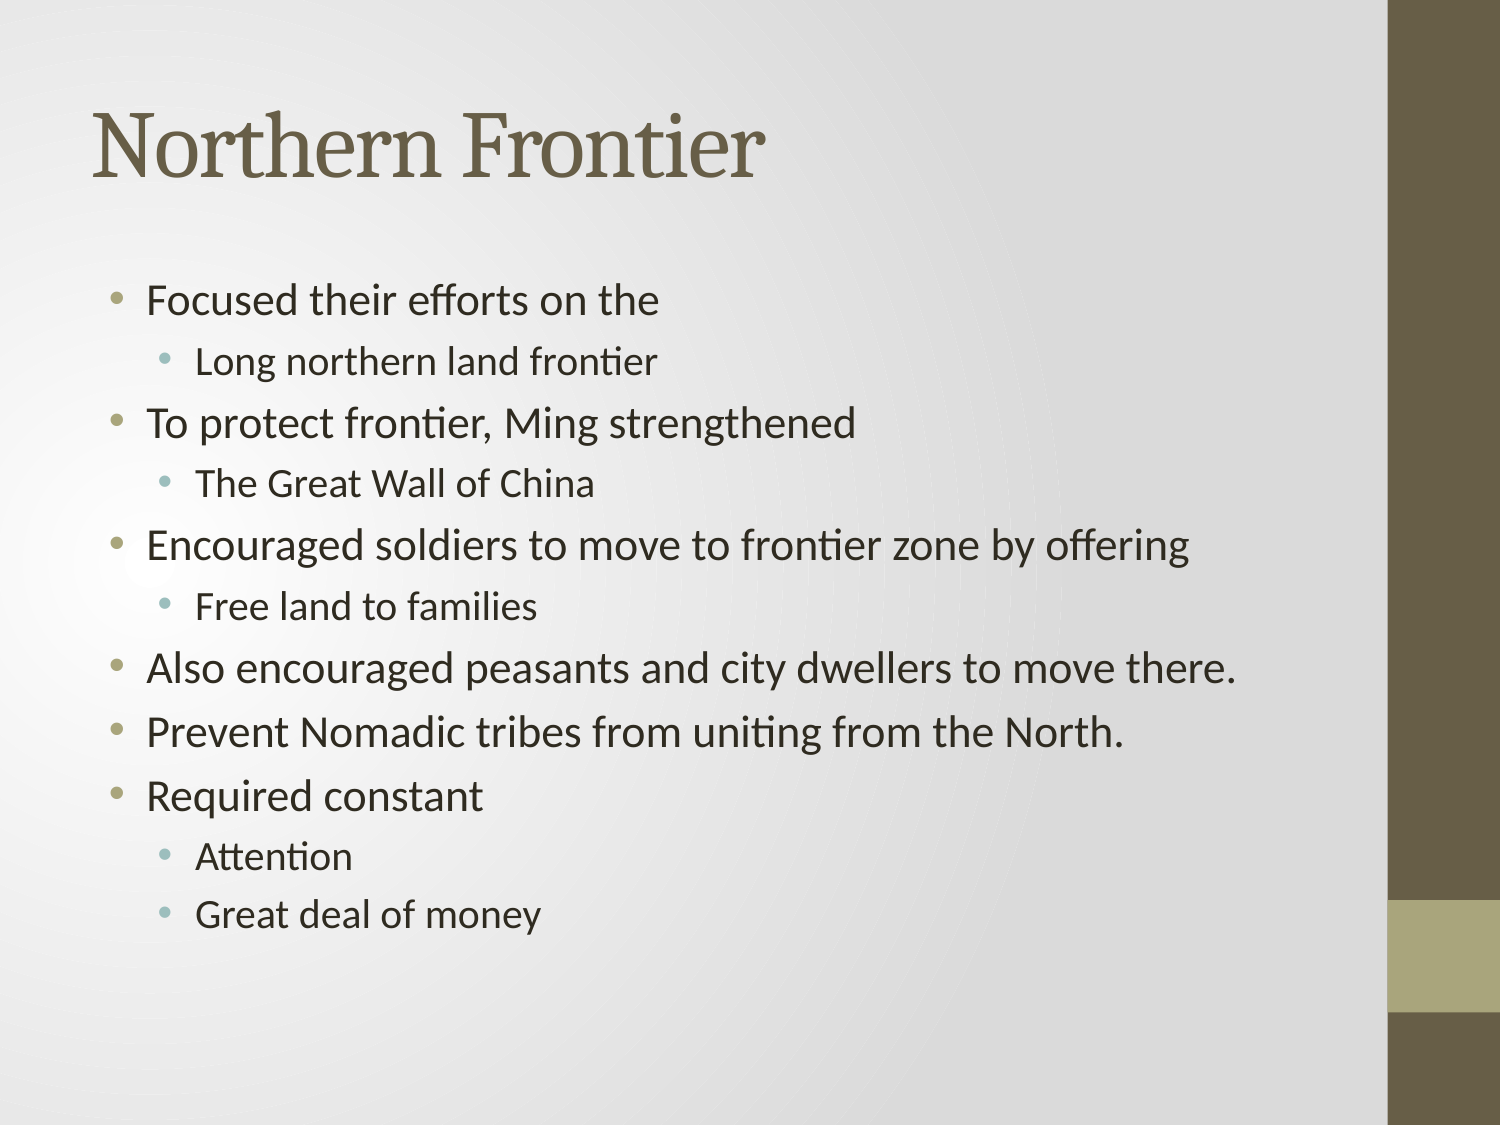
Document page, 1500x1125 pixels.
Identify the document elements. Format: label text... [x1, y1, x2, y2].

title Northern Frontier [75, 45, 1325, 233]
list Focused their efforts on the Long northern land frontier To protect frontier, Ming strengthened The Great Wall of China Encouraged soldiers to move to frontier zone by offering Free land to families Also encouraged peasants and city dwellers to move there. Prevent Nomadic tribes from uniting from the North. Required constant Attention Great deal of money [75, 262, 1325, 1050]
